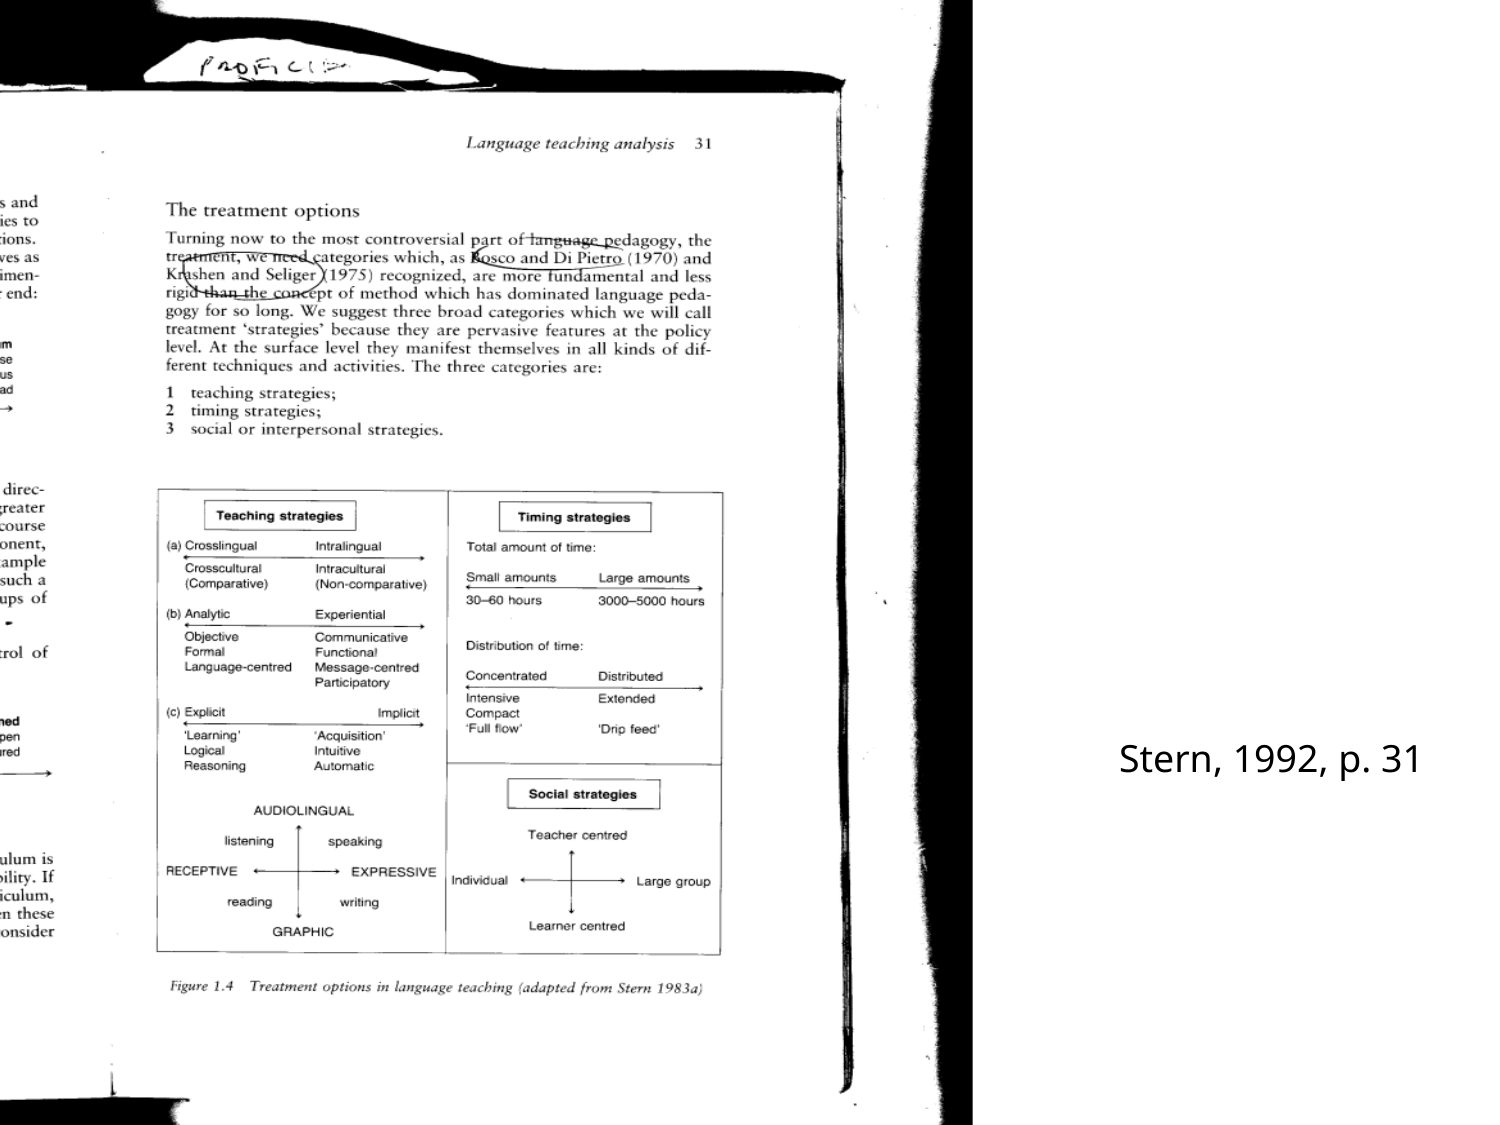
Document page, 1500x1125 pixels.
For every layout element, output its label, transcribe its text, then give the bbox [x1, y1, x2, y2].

text_box Stern, 1992, p. 31 [1104, 727, 1442, 788]
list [0, 0, 973, 1125]
